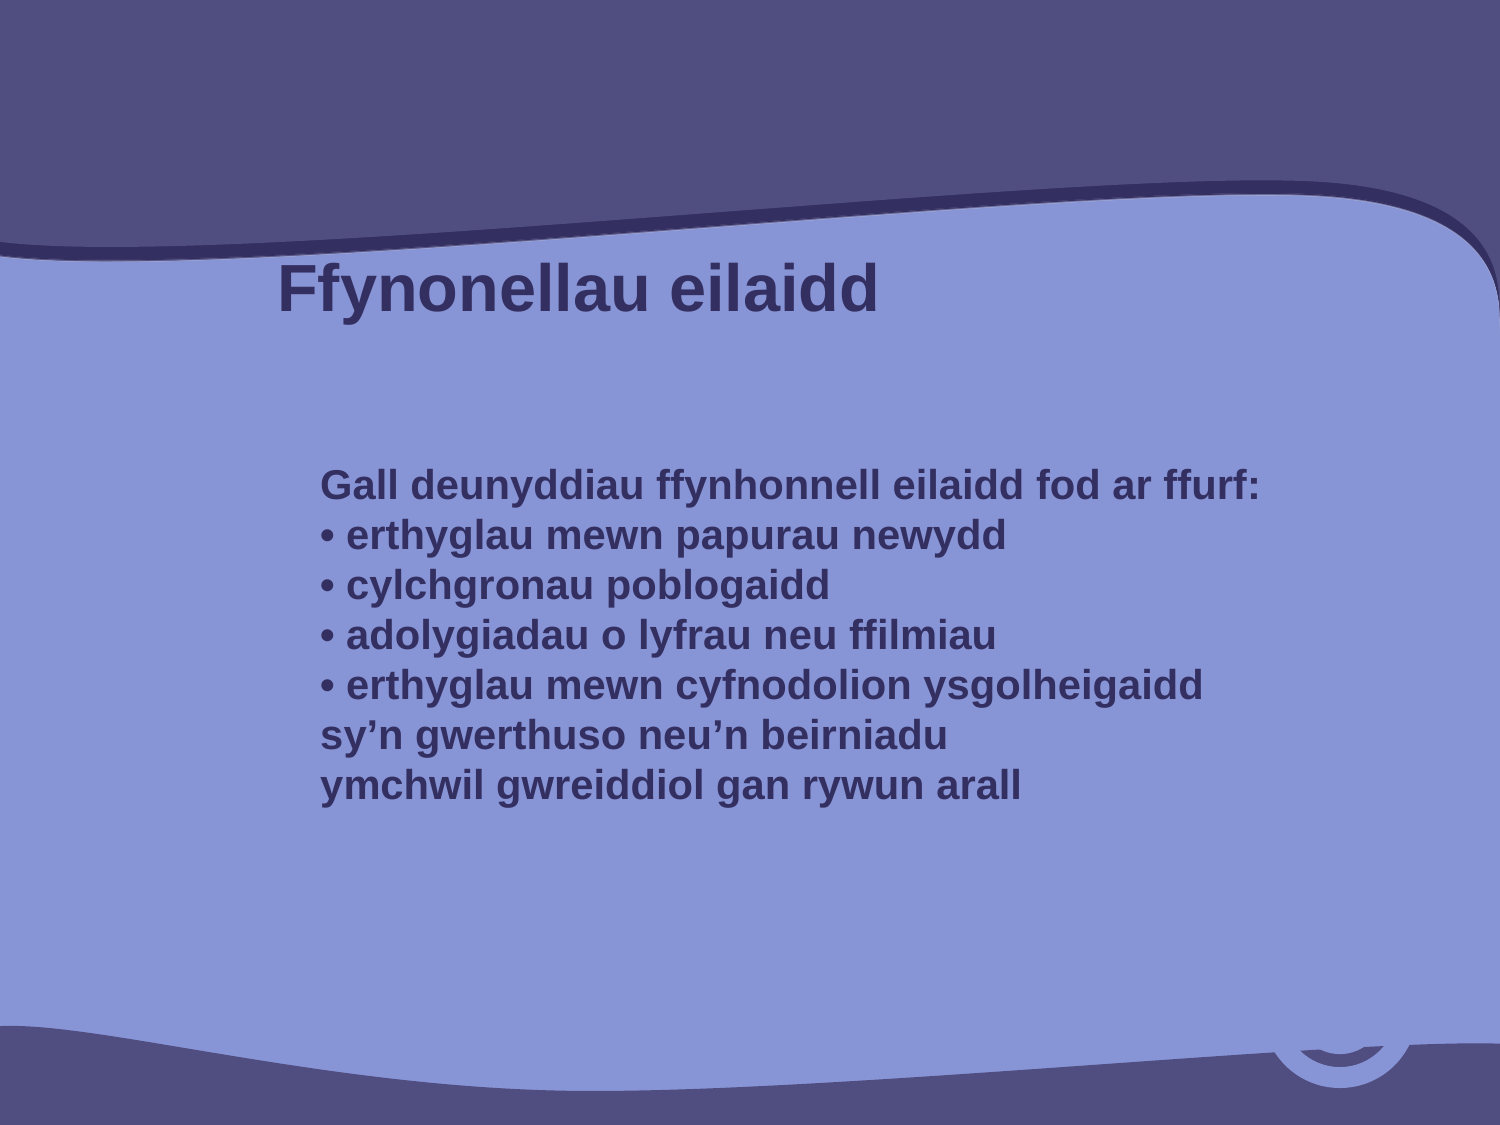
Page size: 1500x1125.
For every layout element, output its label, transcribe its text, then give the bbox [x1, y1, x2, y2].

text_box Gall deunyddiau ffynhonnell eilaidd fod ar ffurf: • erthyglau mewn papurau newydd • cylchgronau poblogaidd • adolygiadau o lyfrau neu ffilmiau • erthyglau mewn cyfnodolion ysgolheigaidd sy’n gwerthuso neu’n beirniadu ymchwil gwreiddiol gan rywun arall [305, 450, 1277, 815]
text_box Ffynonellau eilaidd [262, 237, 1088, 333]
